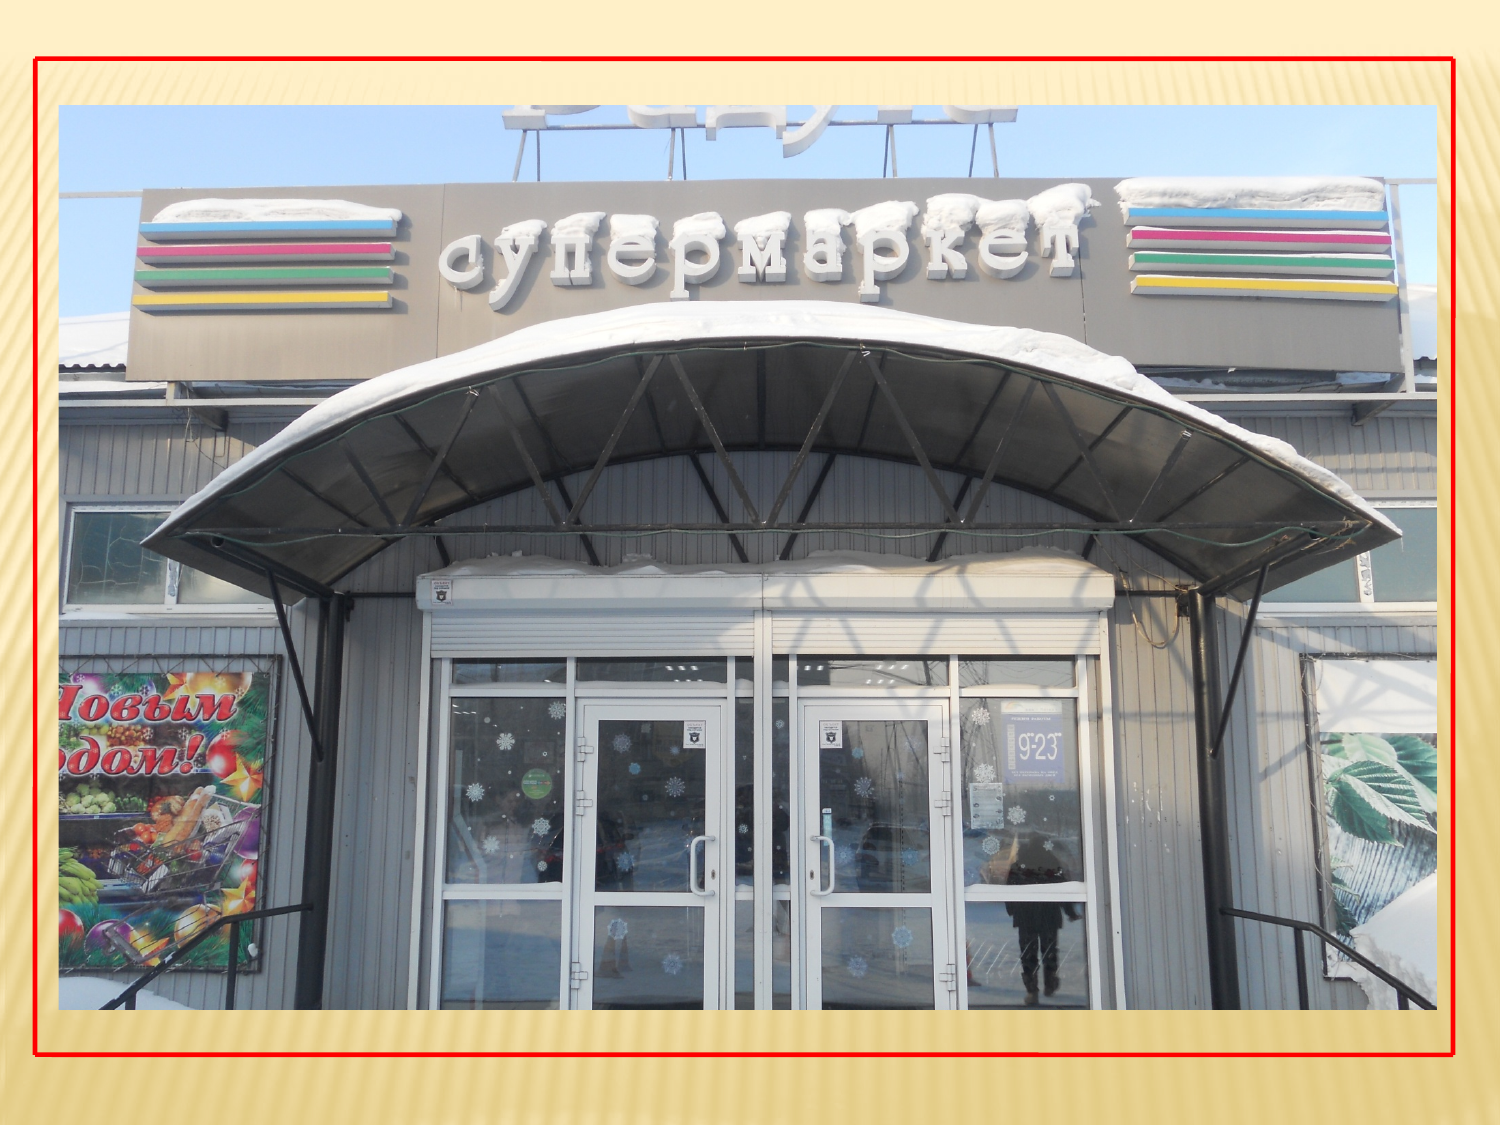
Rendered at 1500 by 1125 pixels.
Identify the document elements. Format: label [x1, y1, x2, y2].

picture [58, 105, 1438, 1011]
